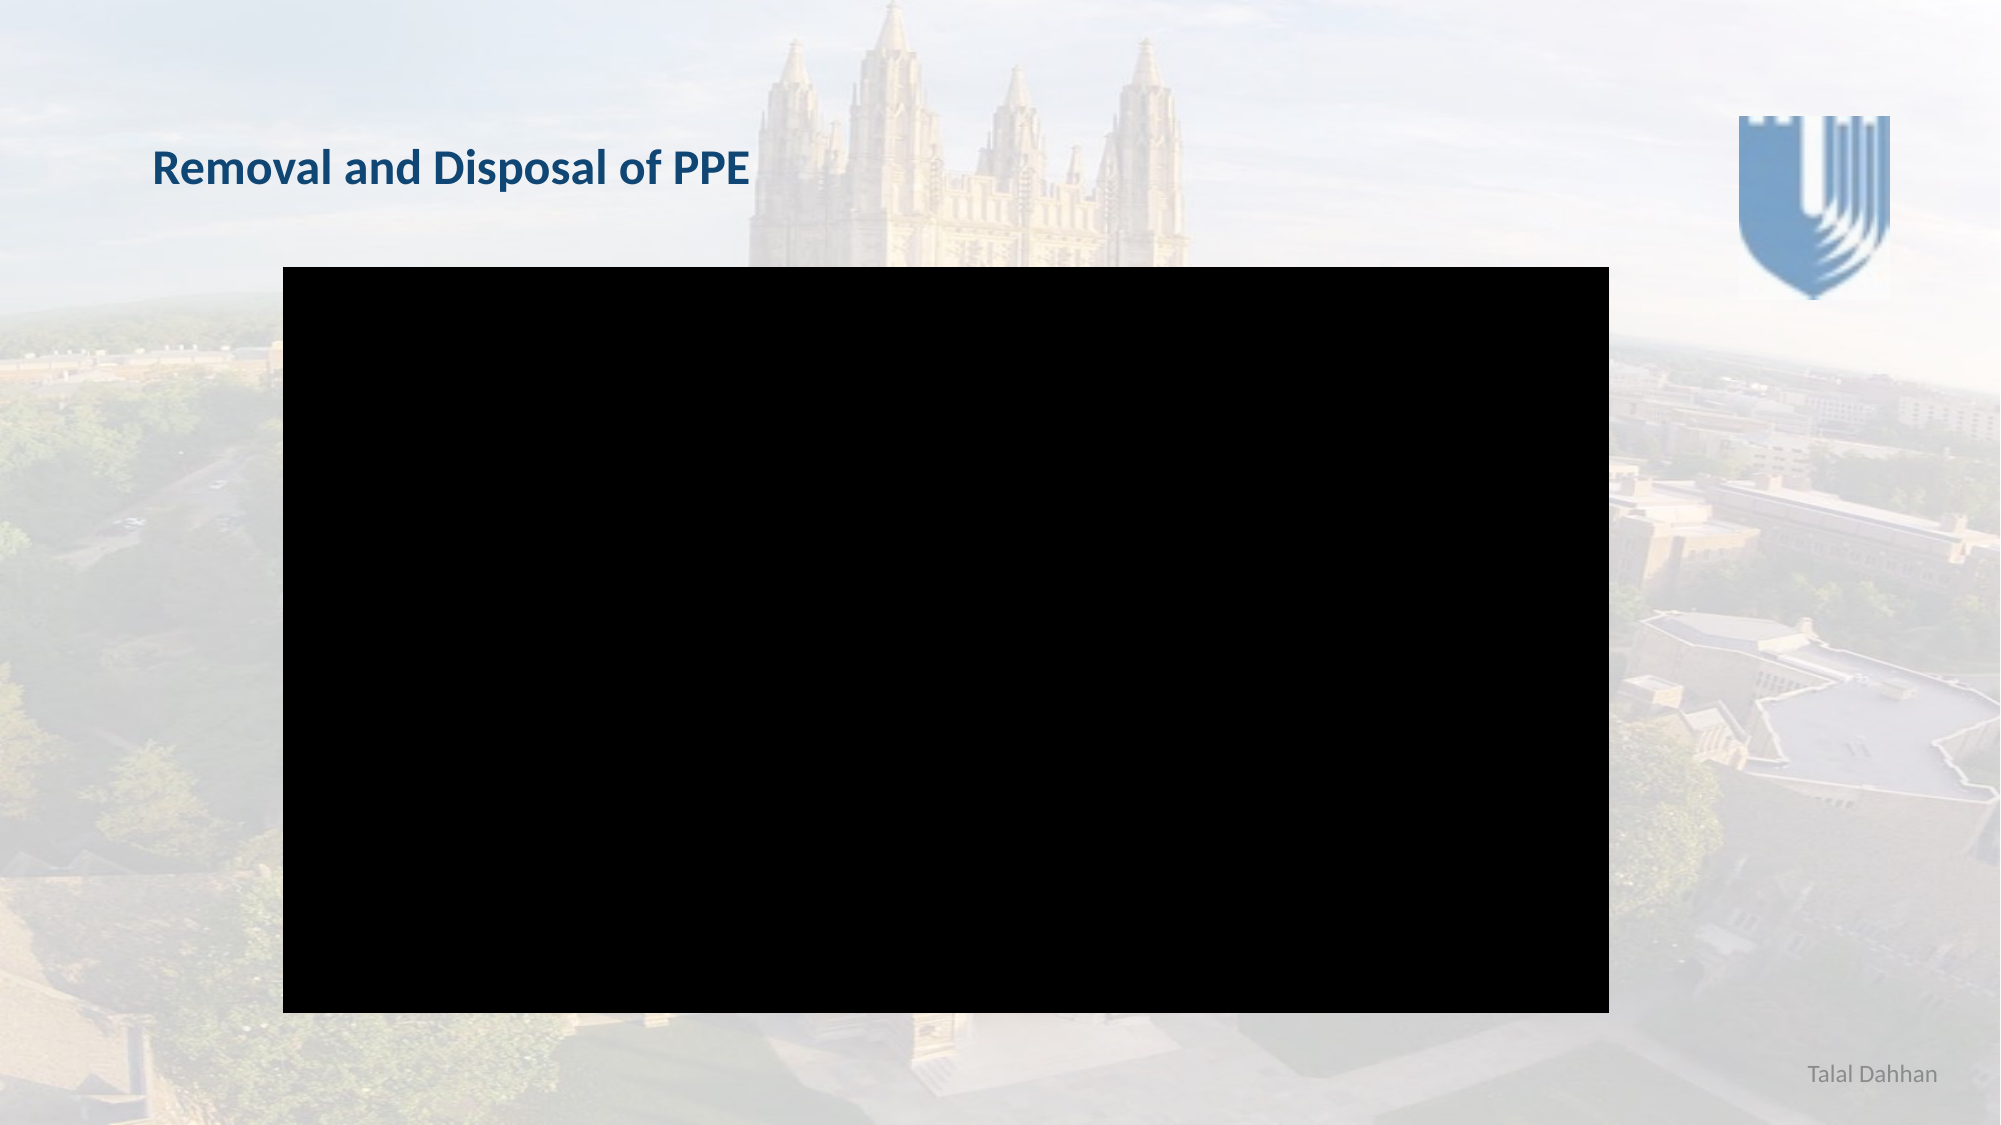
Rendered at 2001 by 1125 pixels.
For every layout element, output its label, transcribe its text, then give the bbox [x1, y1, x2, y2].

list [283, 266, 1610, 1014]
picture [0, 0, 2001, 1125]
title Removal and Disposal of PPE [137, 59, 1338, 278]
